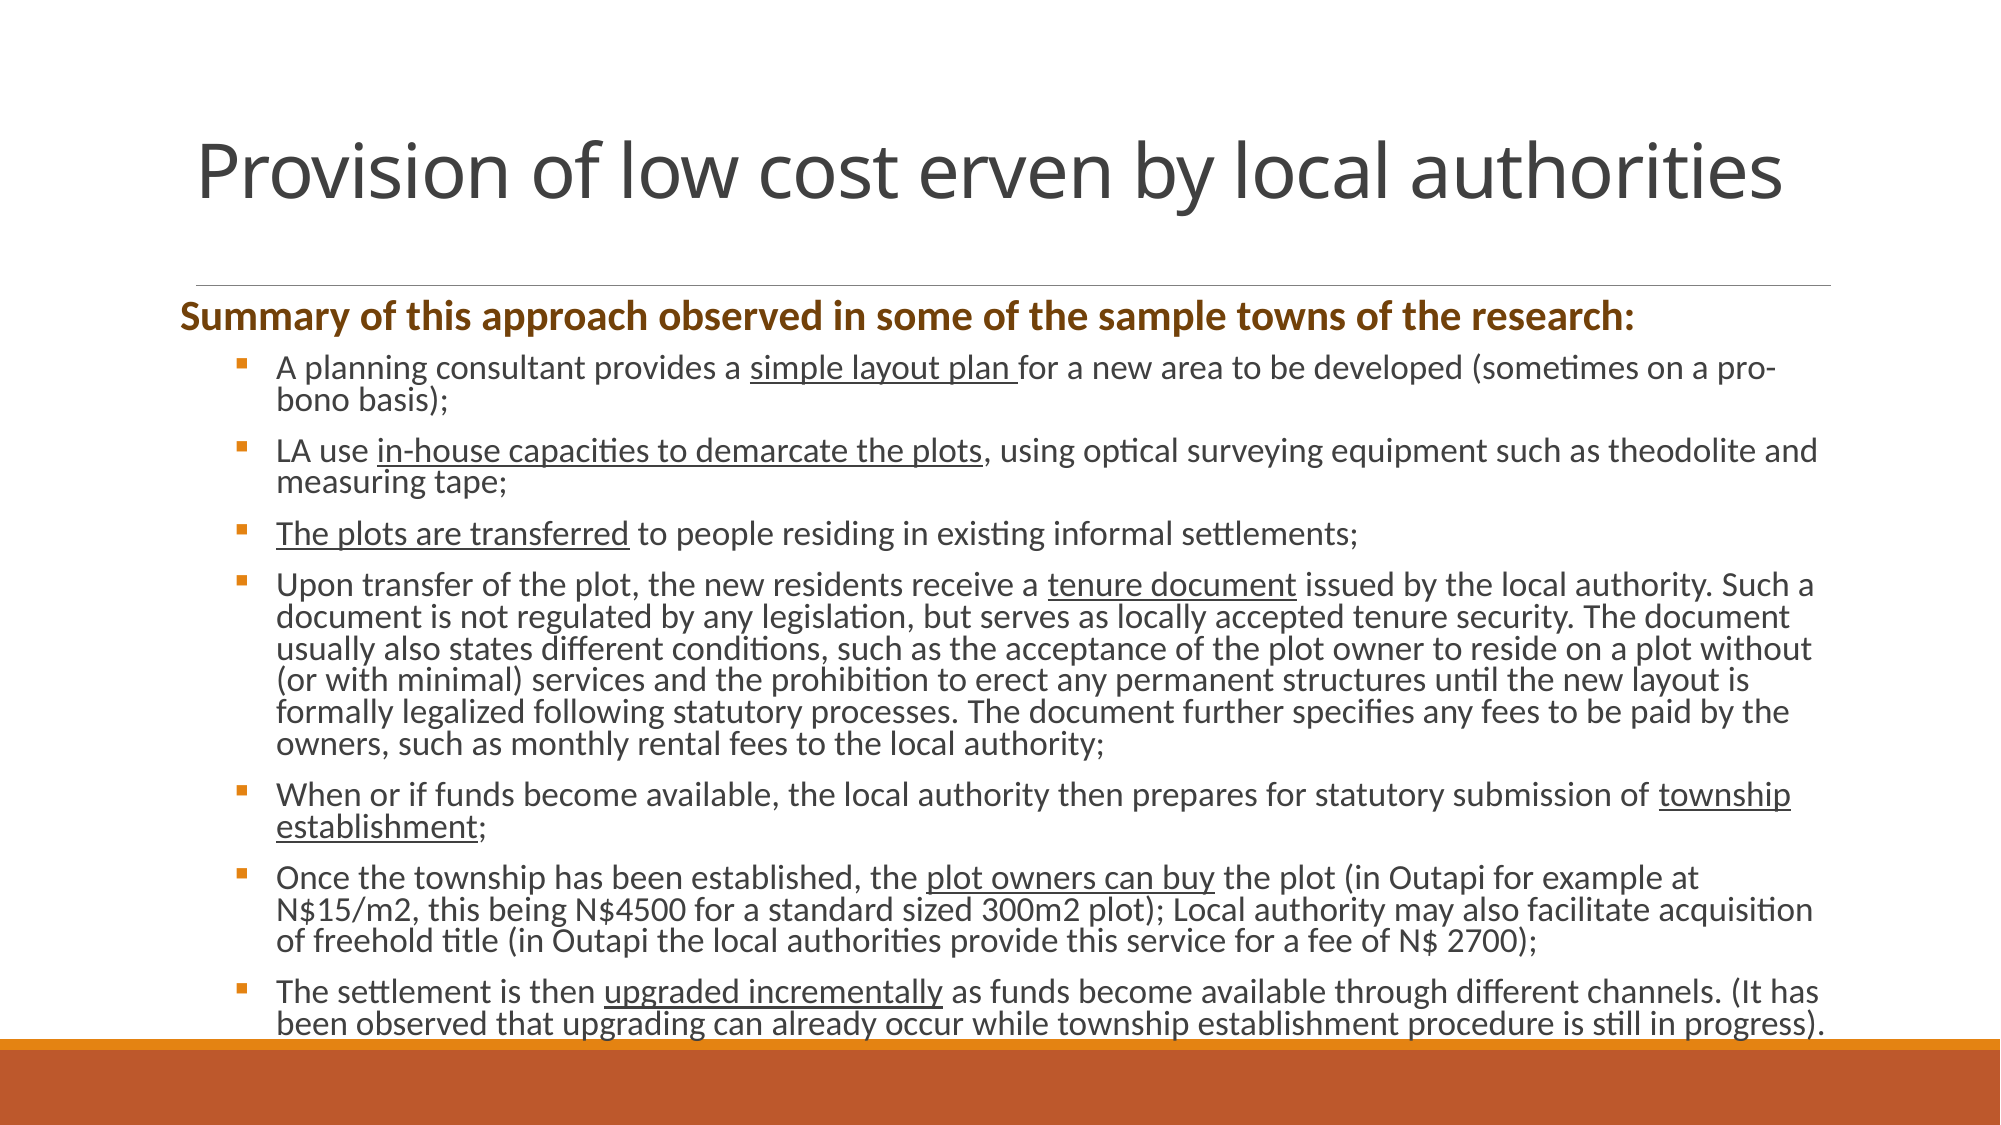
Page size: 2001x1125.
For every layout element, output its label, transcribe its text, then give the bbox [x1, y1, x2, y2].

list Summary of this approach observed in some of the sample towns of the research: A planning consultant provides a simple layout plan for a new area to be developed (sometimes on a pro-bono basis); LA use in-house capacities to demarcate the plots, using optical surveying equipment such as theodolite and measuring tape; The plots are transferred to people residing in existing informal settlements; Upon transfer of the plot, the new residents receive a tenure document issued by the local authority. Such a document is not regulated by any legislation, but serves as locally accepted tenure security. The document usually also states different conditions, such as the acceptance of the plot owner to reside on a plot without (or with minimal) services and the prohibition to erect any permanent structures until the new layout is formally legalized following statutory processes. The document further specifies any fees to be paid by the owners, such as monthly rental fees to the local authority; When or if funds become available, the local authority then prepares for statutory submission of township establishment; Once the township has been established, the plot owners can buy the plot (in Outapi for example at N$15/m2, this being N$4500 for a standard sized 300m2 plot); Local authority may also facilitate acquisition of freehold title (in Outapi the local authorities provide this service for a fee of N$ 2700); The settlement is then upgraded incrementally as funds become available through different channels. (It has been observed that upgrading can already occur while township establishment procedure is still in progress). [180, 292, 1830, 1062]
title Provision of low cost erven by local authorities [180, 47, 1830, 224]
